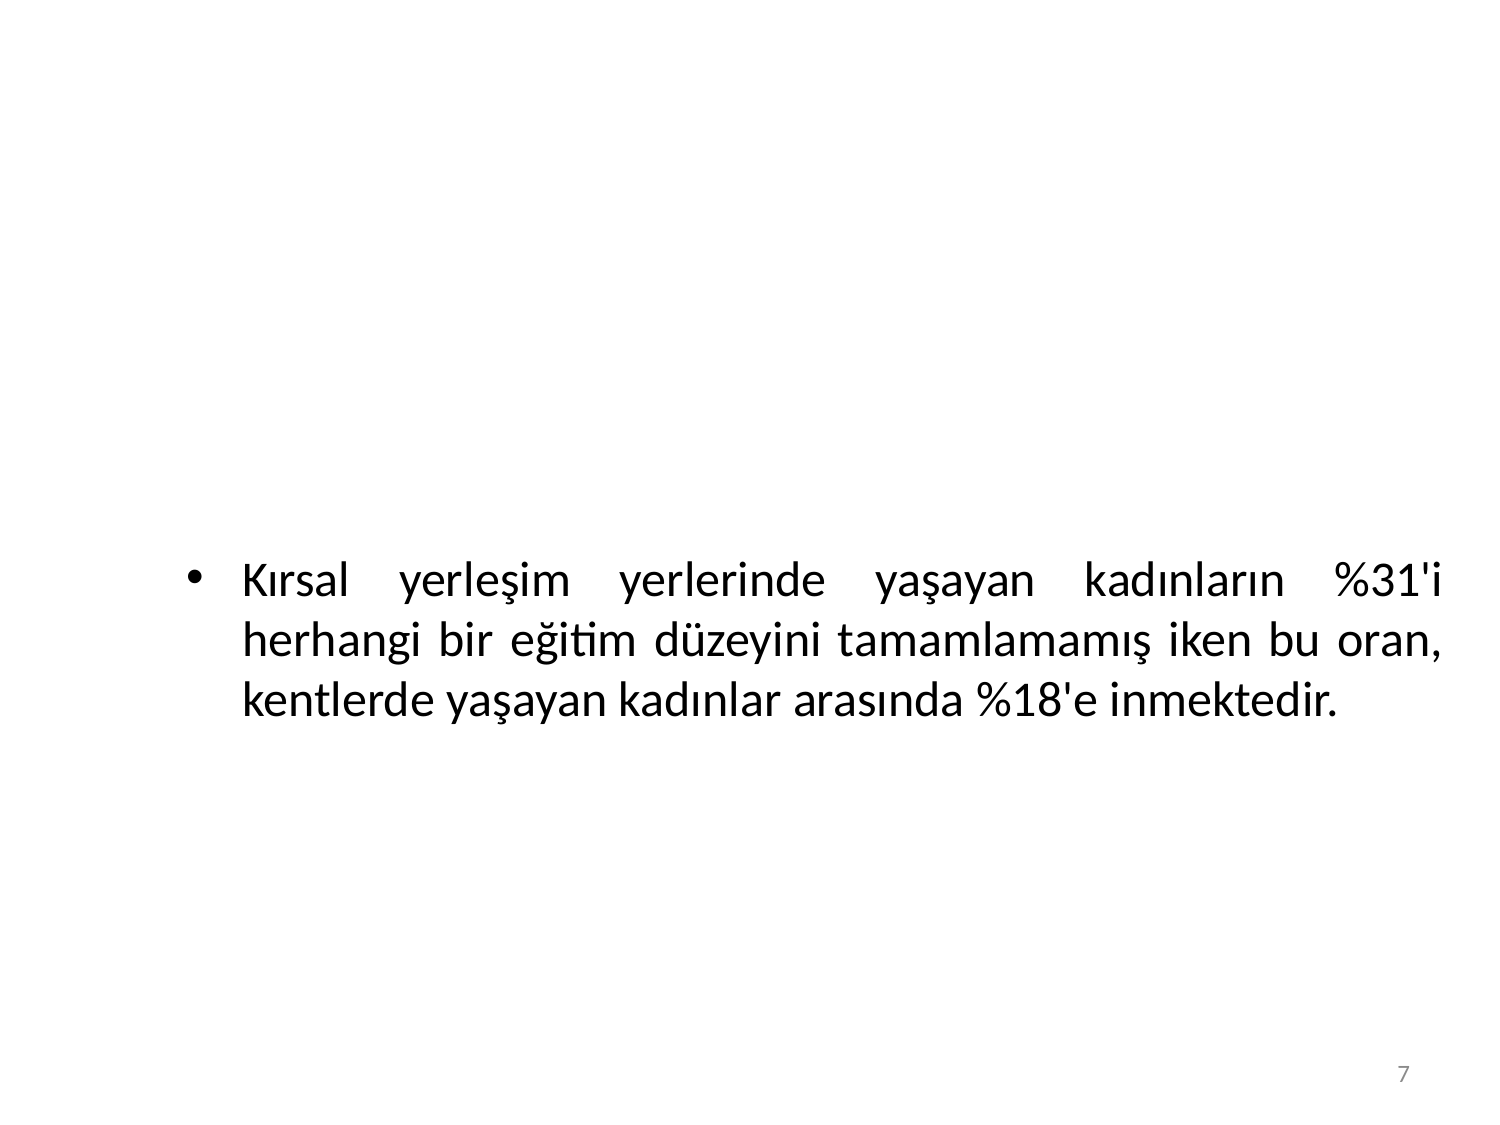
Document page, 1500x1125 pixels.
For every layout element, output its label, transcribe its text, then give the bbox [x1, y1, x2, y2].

list Kırsal yerleşim yerlerinde yaşayan kadınların %31'i herhangi bir eğitim düzeyini tamamlamamış iken bu oran, kentlerde yaşayan kadınlar arasında %18'e inmektedir. [171, 538, 1459, 957]
slide_number 7 [1074, 1042, 1425, 1103]
